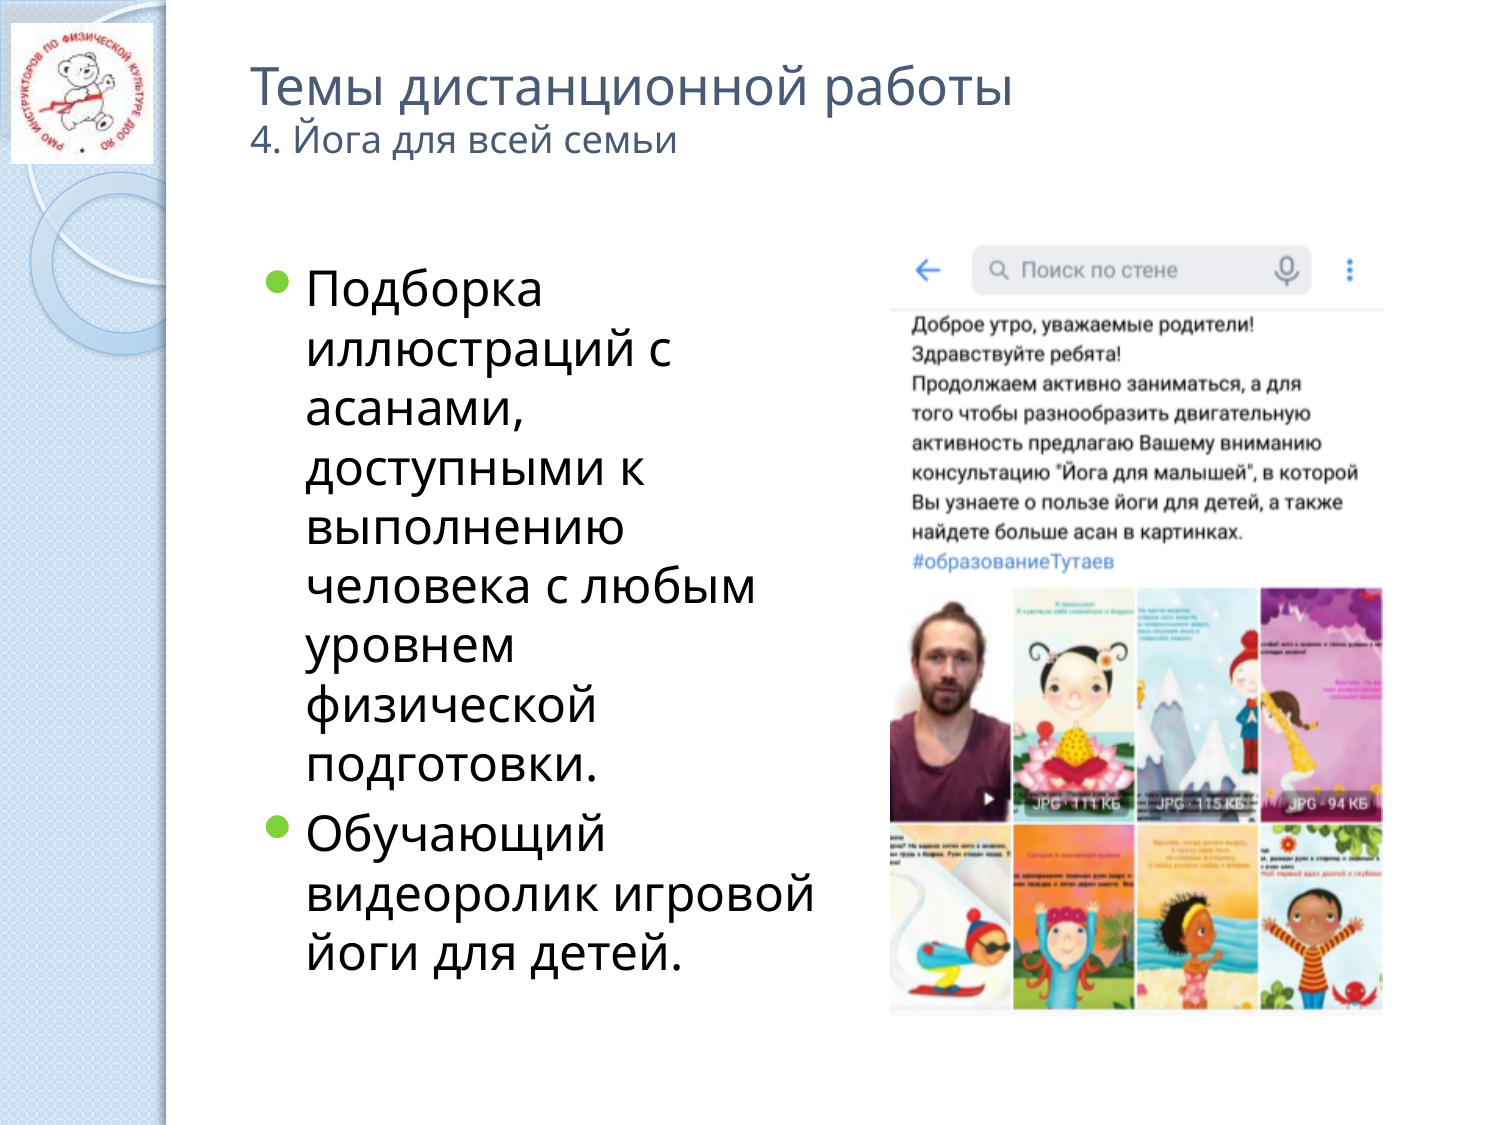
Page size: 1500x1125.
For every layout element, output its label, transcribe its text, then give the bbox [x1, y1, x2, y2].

title Темы дистанционной работы 4. Йога для всей семьи [235, 45, 1466, 233]
picture [11, 23, 153, 165]
list Подборка иллюстраций с асанами, доступными к выполнению человека с любым уровнем физической подготовки. Обучающий видеоролик игровой йоги для детей. [235, 249, 836, 1015]
picture [890, 234, 1383, 1016]
